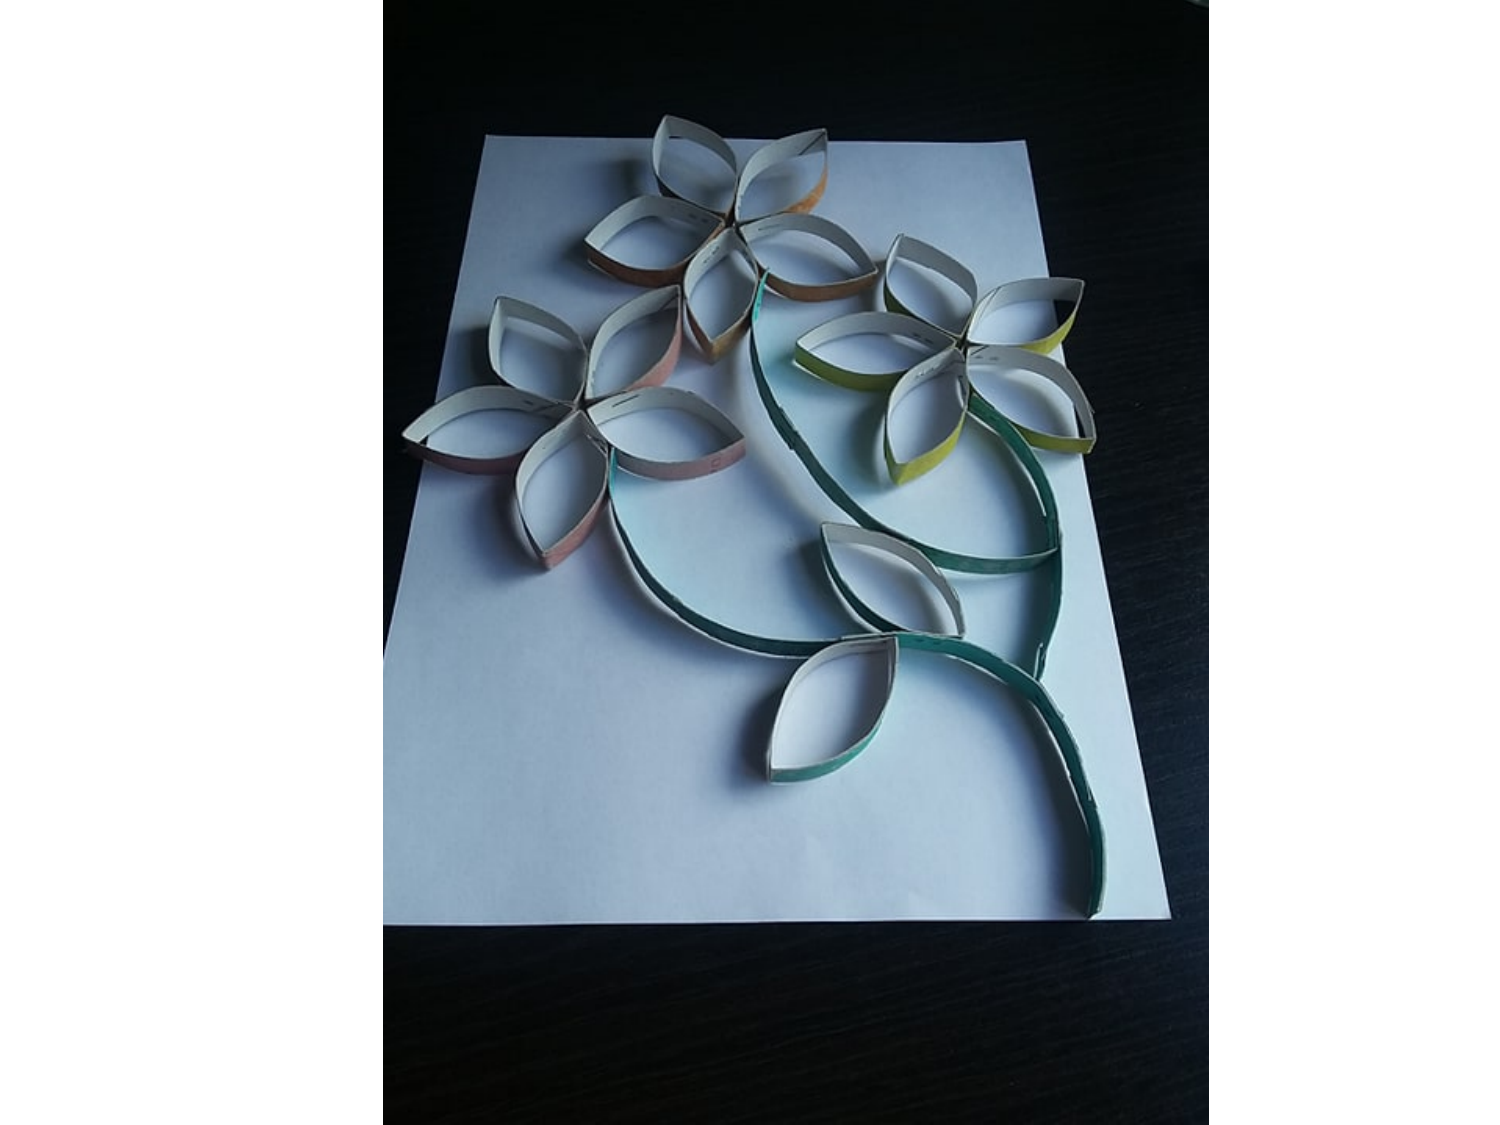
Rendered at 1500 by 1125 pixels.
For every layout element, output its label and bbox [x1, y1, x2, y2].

picture [383, 0, 1209, 1125]
